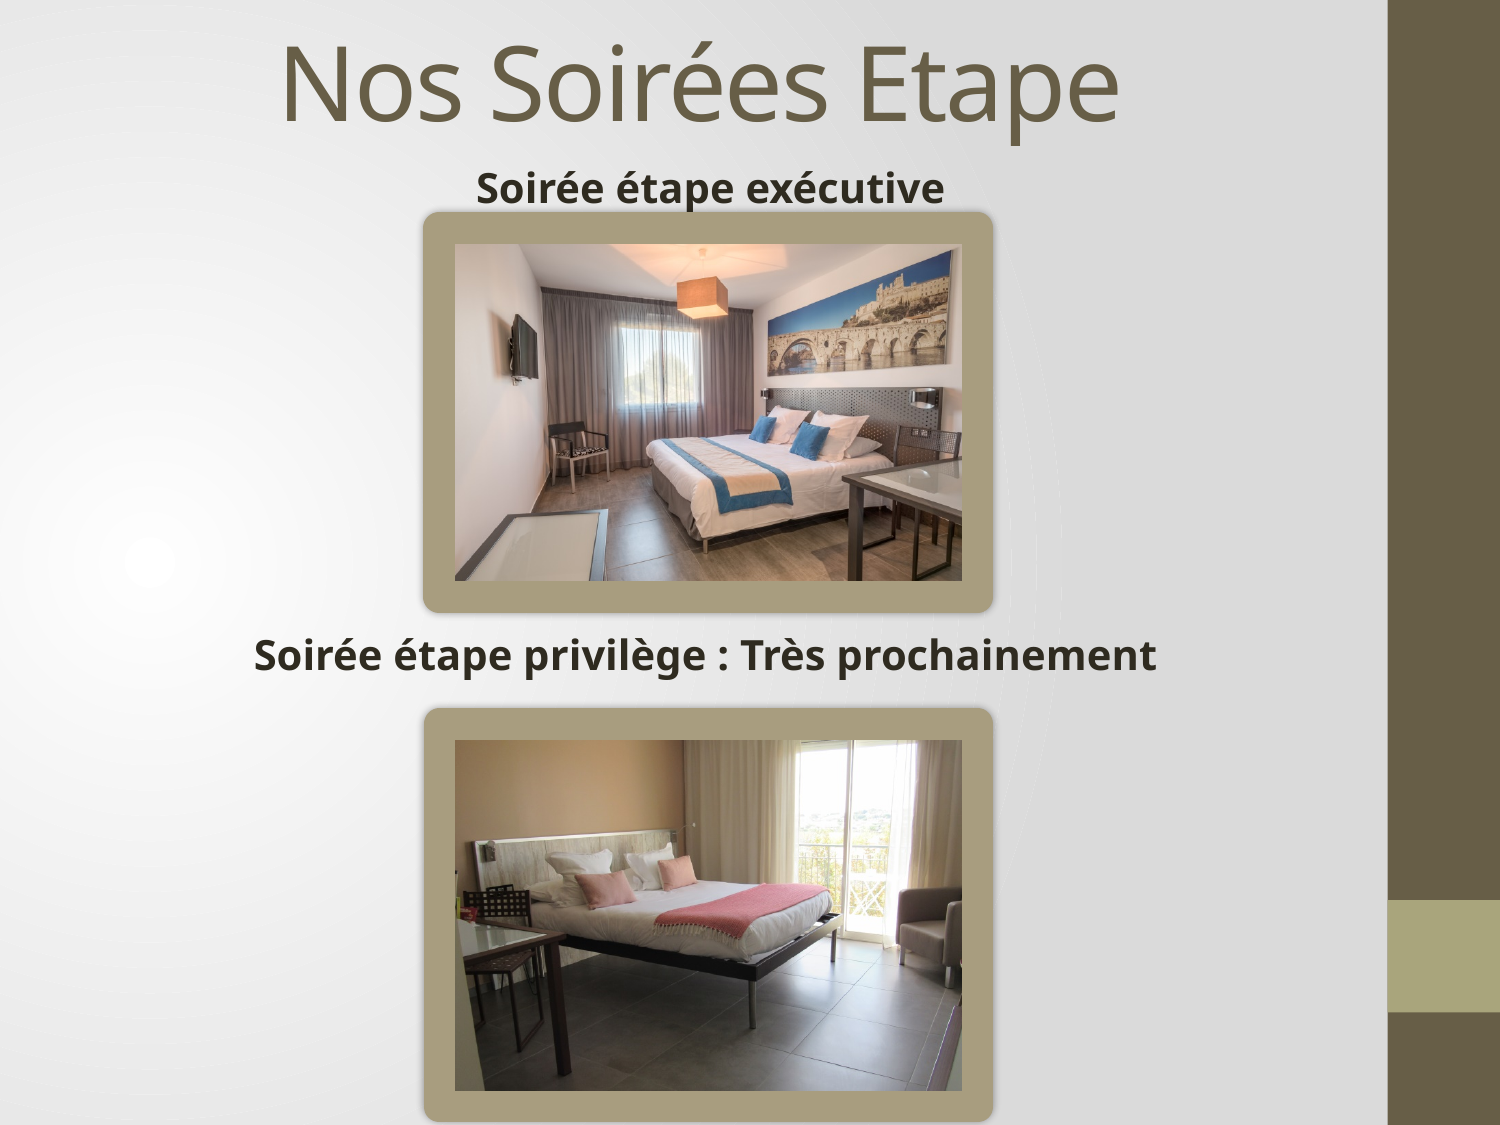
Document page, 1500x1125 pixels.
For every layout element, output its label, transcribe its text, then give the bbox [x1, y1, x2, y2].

title Nos Soirées Etape [75, 45, 1325, 114]
picture [454, 242, 963, 582]
list Soirée étape exécutive Soirée étape privilège : Très prochainement [76, 154, 1327, 942]
picture [454, 739, 963, 1092]
